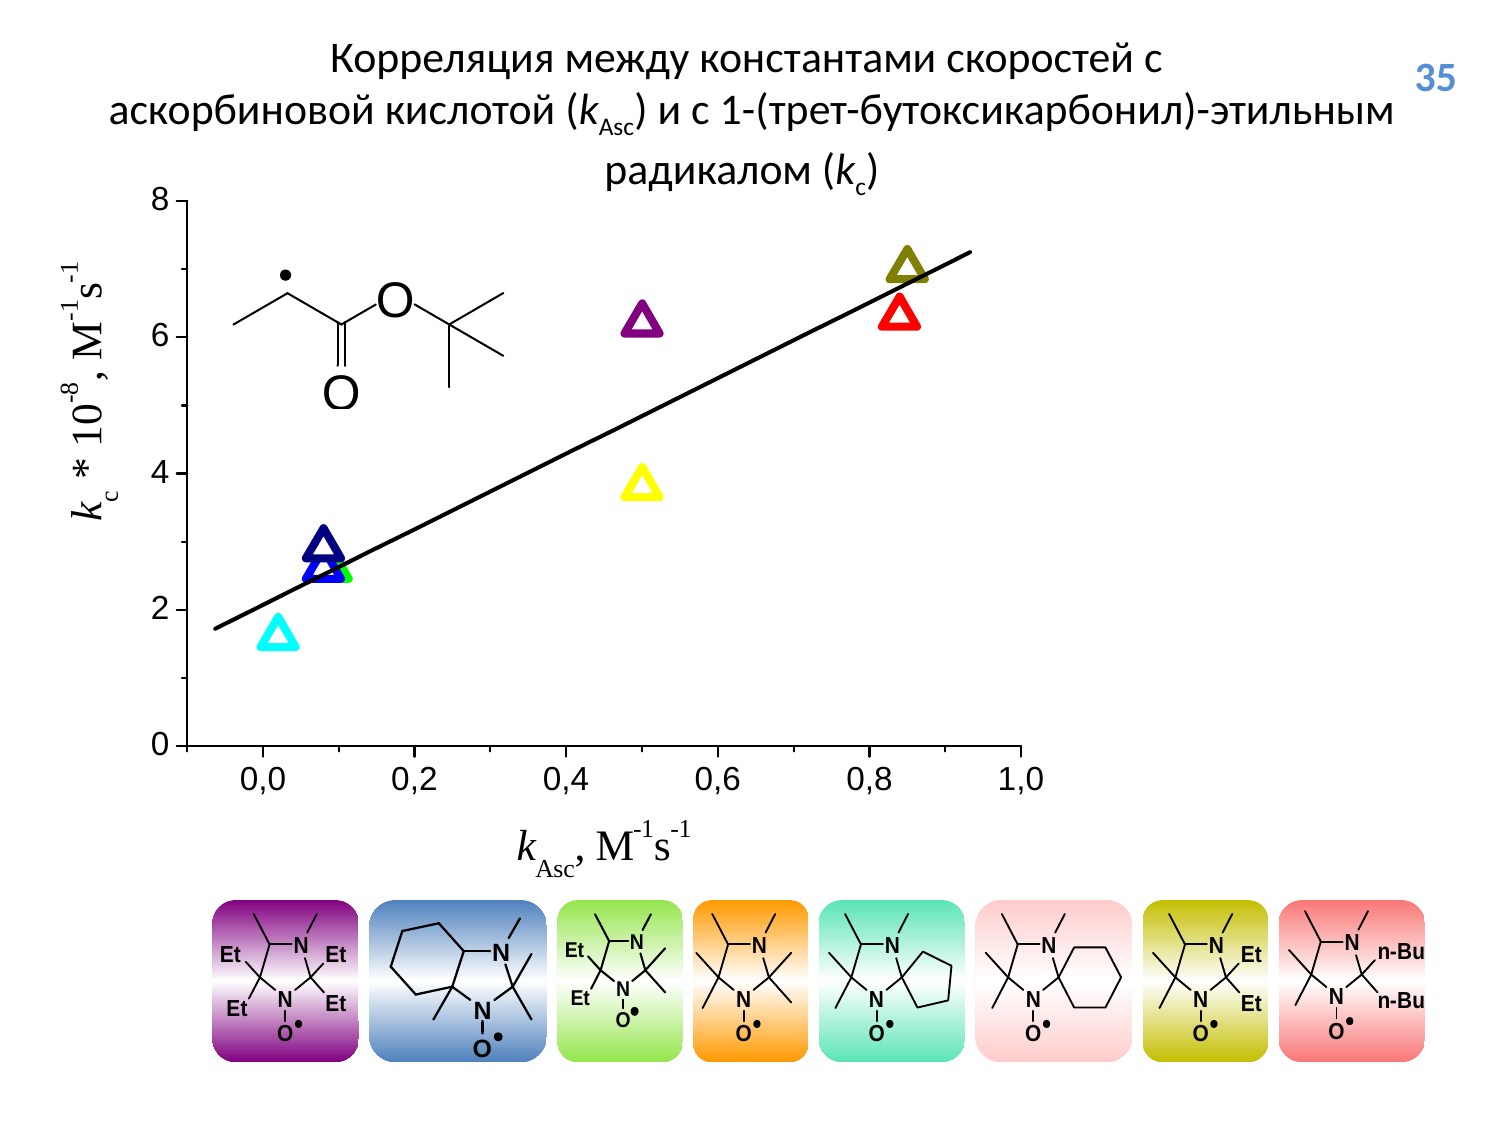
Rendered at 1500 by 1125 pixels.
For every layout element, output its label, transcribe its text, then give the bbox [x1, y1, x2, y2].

text_box [818, 946, 966, 1063]
text_box [212, 946, 359, 1063]
text_box [369, 946, 381, 1058]
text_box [229, 264, 509, 410]
text_box [694, 946, 809, 1063]
title Корреляция между константами скоростей с аскорбиновой кислотой (kAsc) и с 1-(трет-бутоксикарбонил)-этильным радикалом (kc) [76, 20, 1427, 208]
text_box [1149, 911, 1263, 1043]
text_box 35 [1399, 42, 1473, 108]
text_box [1278, 916, 1424, 1063]
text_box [1285, 908, 1426, 1040]
text_box [1142, 899, 1269, 1063]
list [386, 913, 538, 1059]
text_box [542, 946, 547, 1051]
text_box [693, 911, 795, 1043]
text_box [982, 911, 1125, 1043]
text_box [564, 911, 669, 1028]
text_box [825, 911, 955, 1043]
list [0, 125, 1099, 938]
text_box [219, 911, 347, 1043]
text_box [1287, 899, 1417, 906]
text_box [975, 899, 1133, 1063]
text_box [557, 946, 683, 1063]
